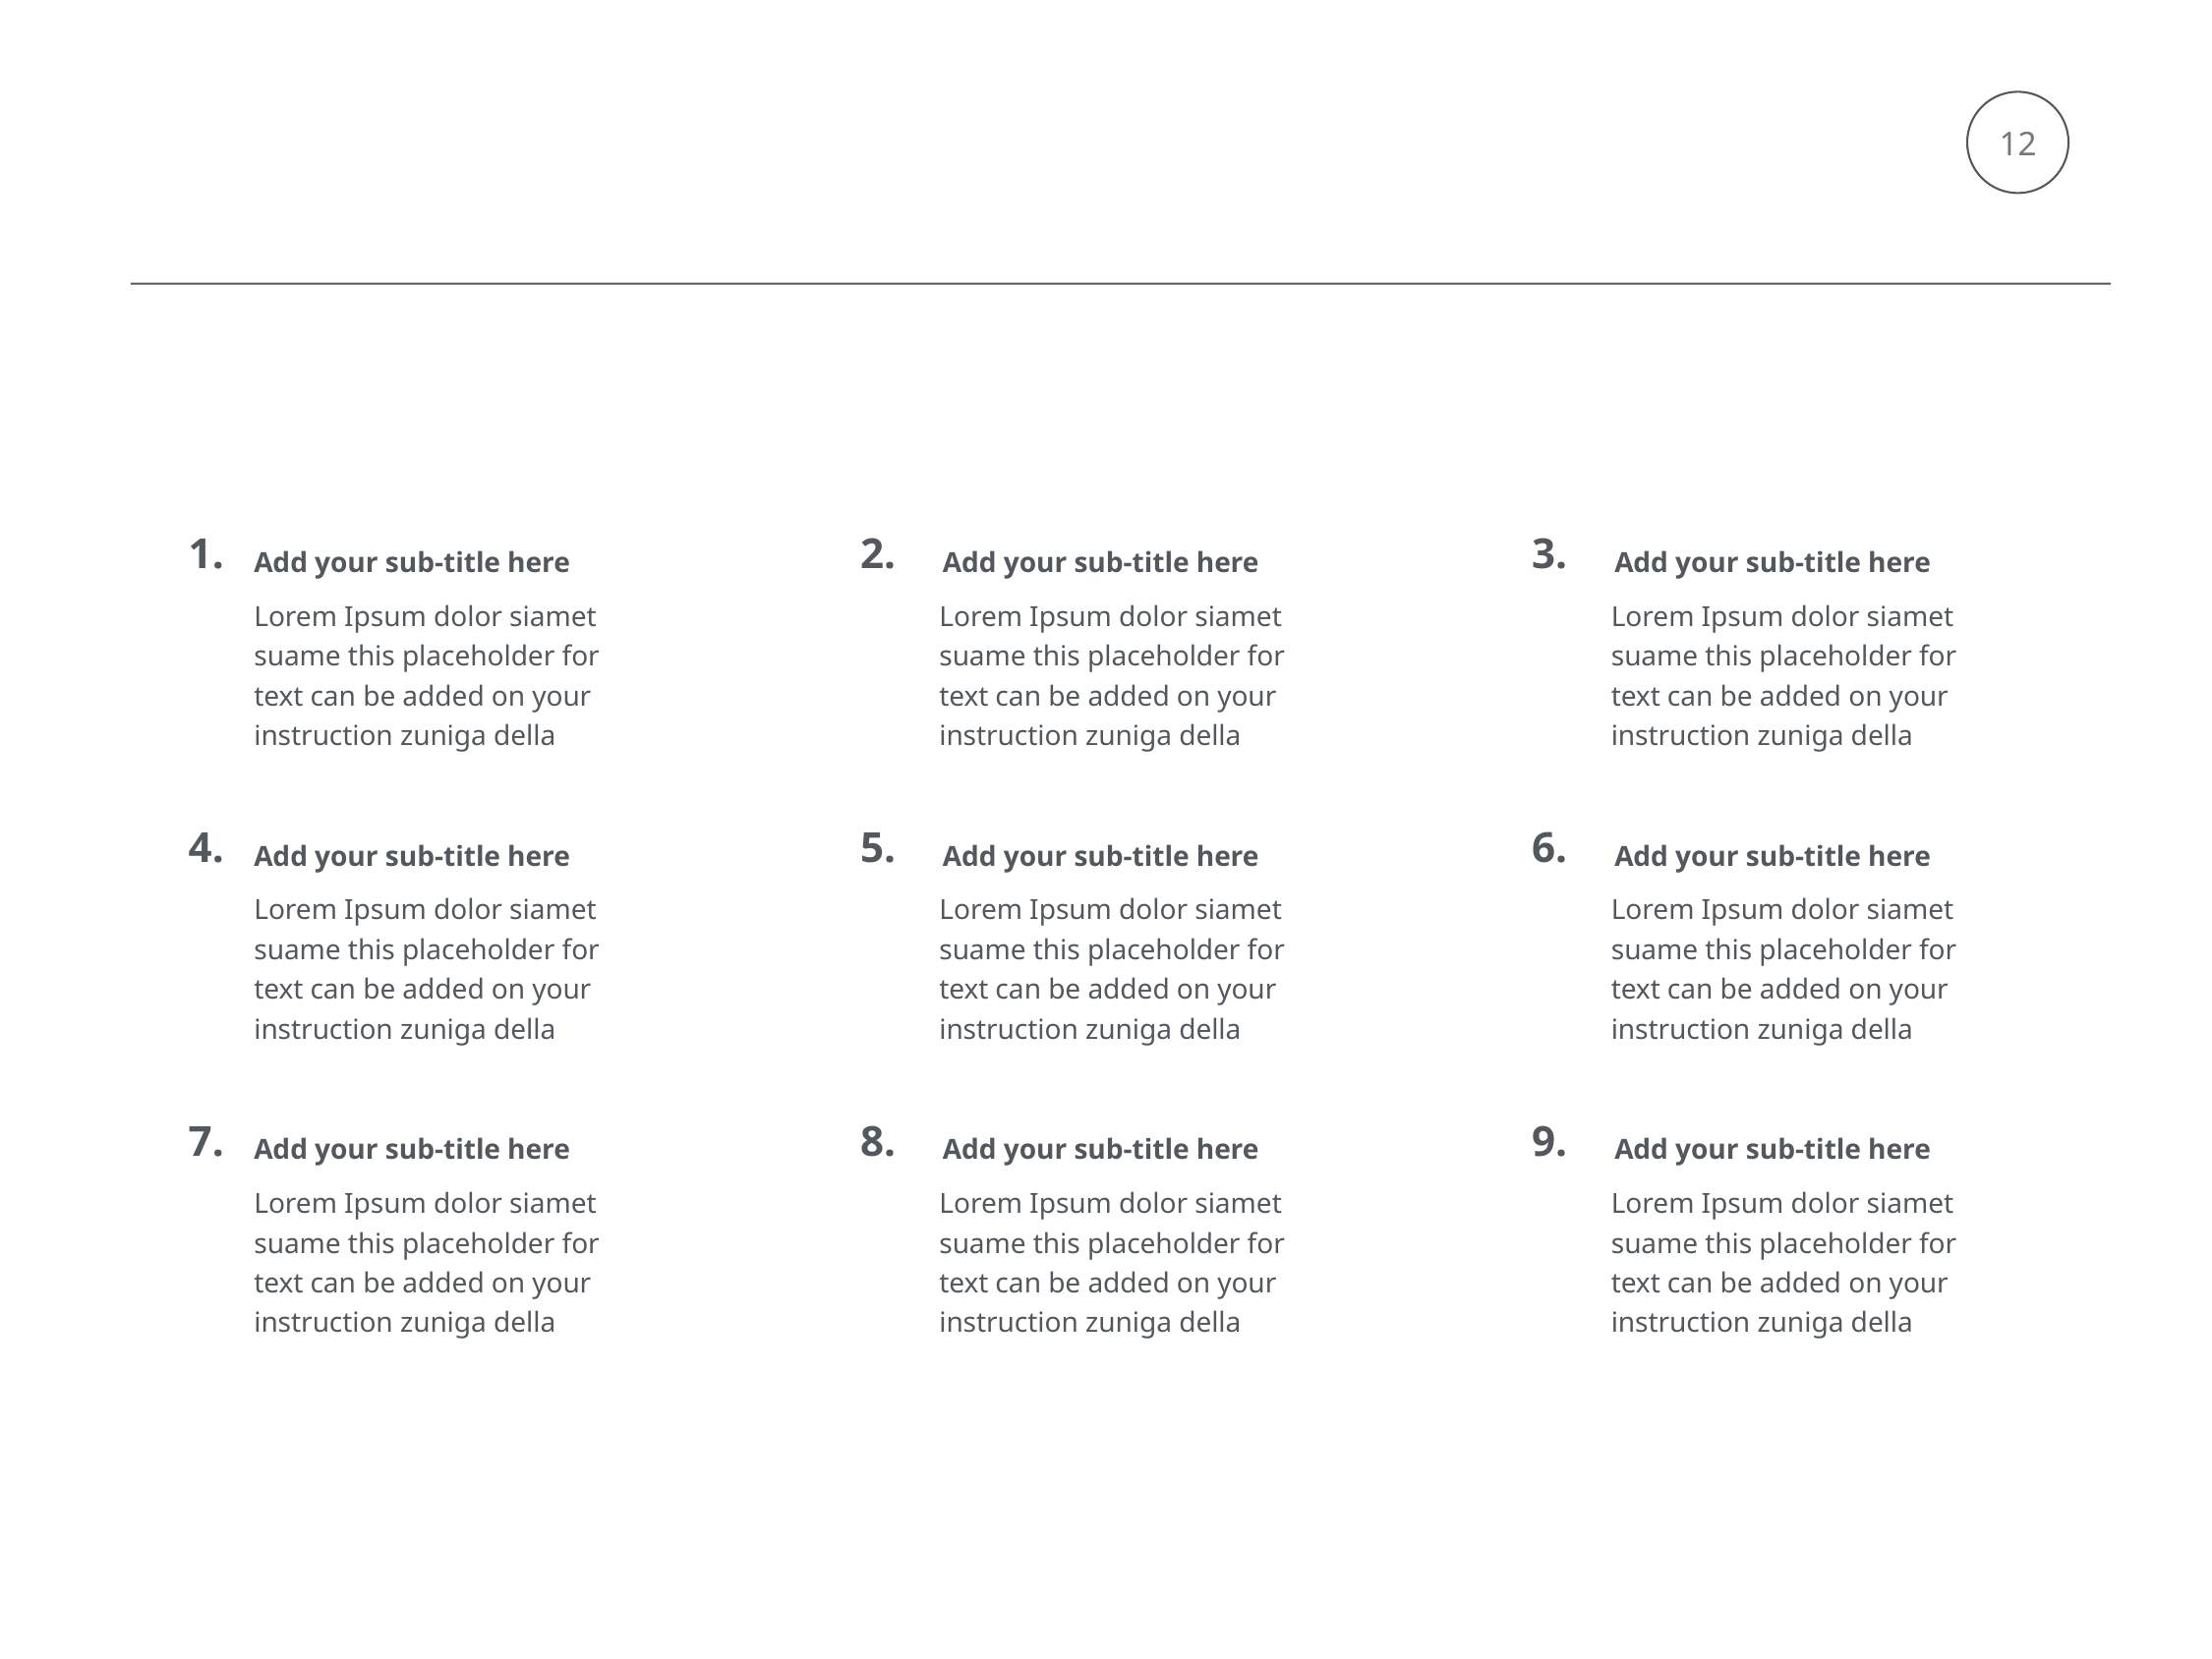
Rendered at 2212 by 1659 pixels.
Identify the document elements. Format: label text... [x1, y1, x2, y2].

text_box Lorem Ipsum dolor siamet suame this placeholder for text can be added on your instruction zuniga della [254, 1178, 653, 1323]
text_box Lorem Ipsum dolor siamet suame this placeholder for text can be added on your instruction zuniga della [939, 886, 1338, 1029]
text_box Add your sub-title here [943, 538, 1288, 584]
text_box Add your sub-title here [254, 831, 599, 878]
text_box Add your sub-title here [1614, 538, 1959, 584]
text_box Lorem Ipsum dolor siamet suame this placeholder for text can be added on your instruction zuniga della [254, 886, 653, 1029]
slide_number 12 [1965, 86, 2070, 196]
text_box 6. [1532, 827, 1585, 883]
text_box Lorem Ipsum dolor siamet suame this placeholder for text can be added on your instruction zuniga della [939, 592, 1338, 736]
text_box 8. [859, 1119, 912, 1176]
text_box Add your sub-title here [254, 538, 599, 584]
text_box Lorem Ipsum dolor siamet suame this placeholder for text can be added on your instruction zuniga della [254, 592, 653, 736]
text_box Add your sub-title here [254, 1125, 599, 1172]
text_box Lorem Ipsum dolor siamet suame this placeholder for text can be added on your instruction zuniga della [1610, 1178, 2009, 1323]
text_box 5. [859, 827, 912, 883]
text_box Add your sub-title here [943, 831, 1288, 878]
text_box 2. [859, 533, 912, 589]
text_box Add your sub-title here [943, 1125, 1288, 1172]
text_box 1. [188, 533, 241, 589]
text_box 3. [1532, 533, 1585, 589]
text_box Lorem Ipsum dolor siamet suame this placeholder for text can be added on your instruction zuniga della [1610, 886, 2009, 1029]
text_box Lorem Ipsum dolor siamet suame this placeholder for text can be added on your instruction zuniga della [939, 1178, 1338, 1323]
text_box 9. [1532, 1119, 1585, 1176]
text_box Lorem Ipsum dolor siamet suame this placeholder for text can be added on your instruction zuniga della [1610, 592, 2009, 736]
text_box 7. [188, 1119, 241, 1176]
text_box Add your sub-title here [1614, 831, 1959, 878]
text_box 4. [188, 827, 241, 883]
text_box Add your sub-title here [1614, 1125, 1959, 1172]
